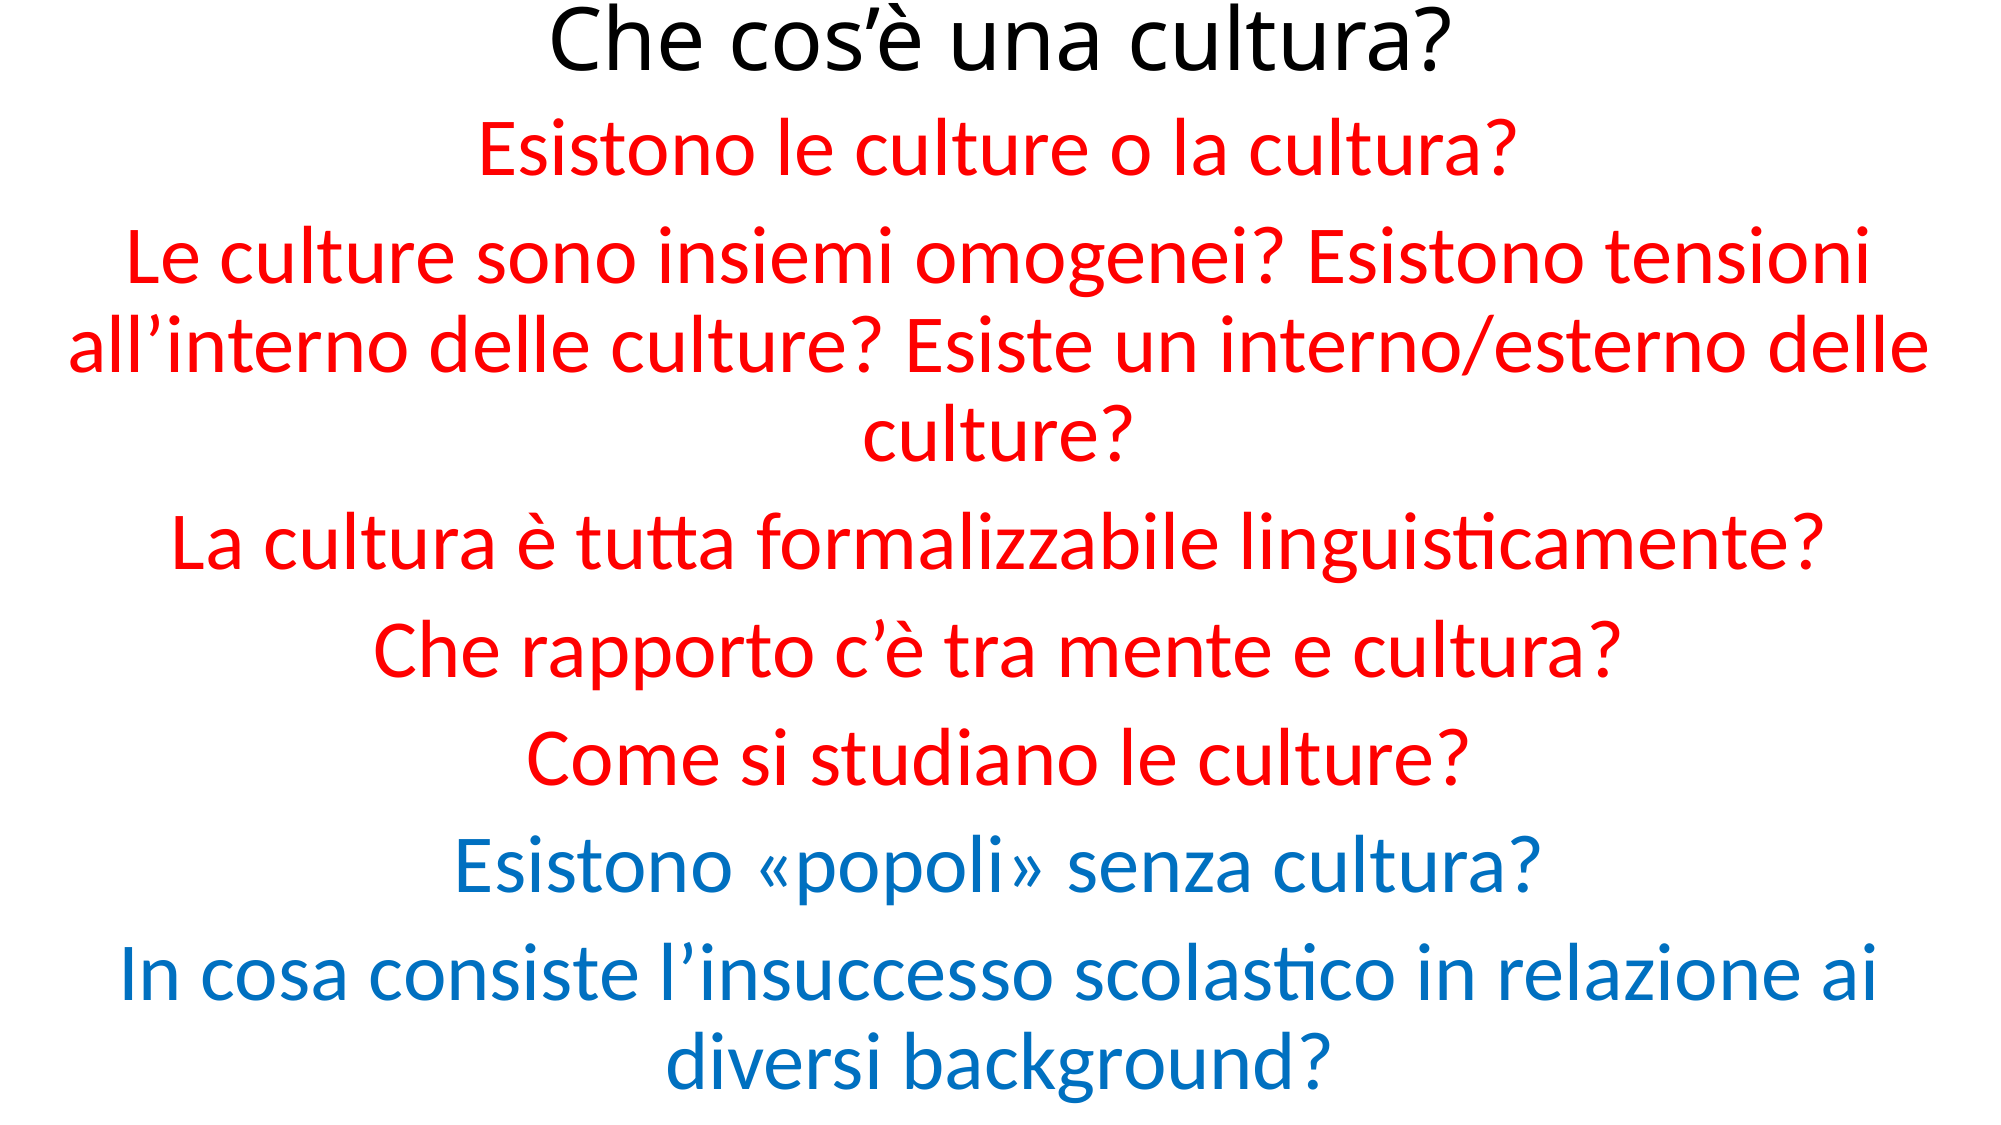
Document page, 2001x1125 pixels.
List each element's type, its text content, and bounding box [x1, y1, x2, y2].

subtitle Esistono le culture o la cultura? Le culture sono insiemi omogenei? Esistono tensioni all’interno delle culture? Esiste un interno/esterno delle culture? La cultura è tutta formalizzabile linguisticamente? Che rapporto c’è tra mente e cultura? Come si studiano le culture? Esistono «popoli» senza cultura? In cosa consiste l’insuccesso scolastico in relazione ai diversi background? [0, 96, 2000, 1125]
title Che cos’è una cultura? [0, 0, 2000, 96]
